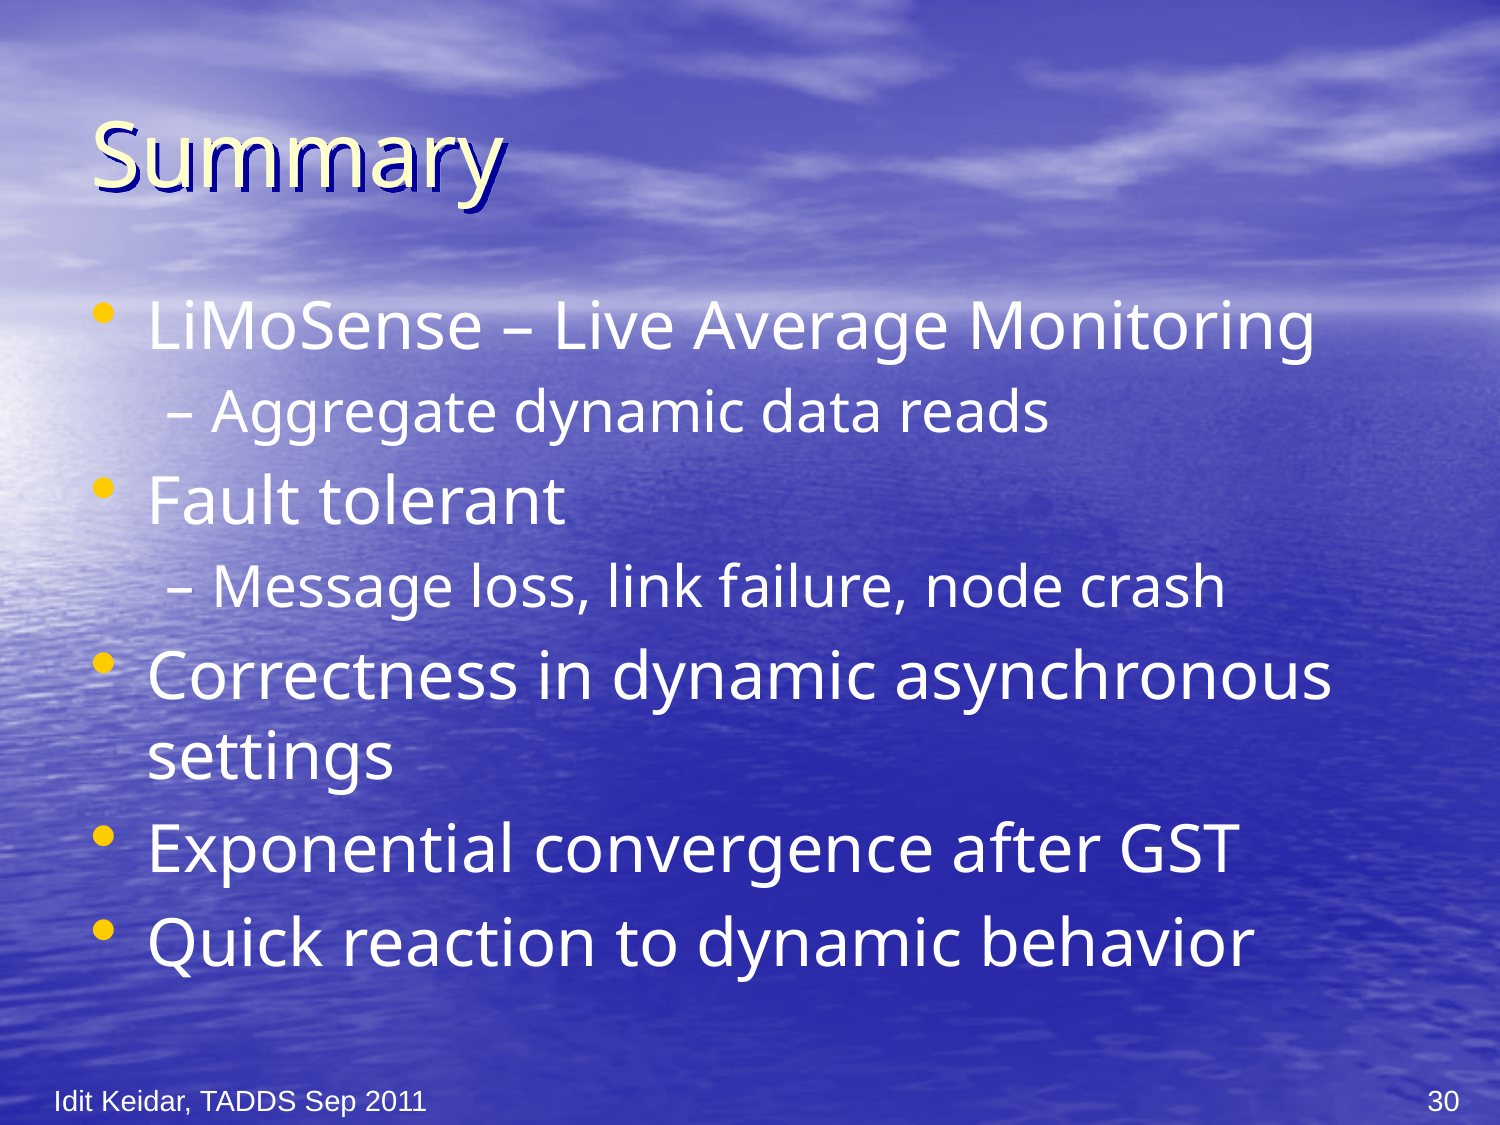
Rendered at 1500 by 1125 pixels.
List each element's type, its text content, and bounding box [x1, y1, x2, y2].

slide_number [38, 1059, 538, 1125]
title Summary [74, 37, 1426, 265]
slide_number 30 [1124, 1059, 1476, 1125]
list LiMoSense – Live Average Monitoring Aggregate dynamic data reads Fault tolerant Message loss, link failure, node crash Correctness in dynamic asynchronous settings Exponential convergence after GST Quick reaction to dynamic behavior [74, 274, 1426, 1051]
